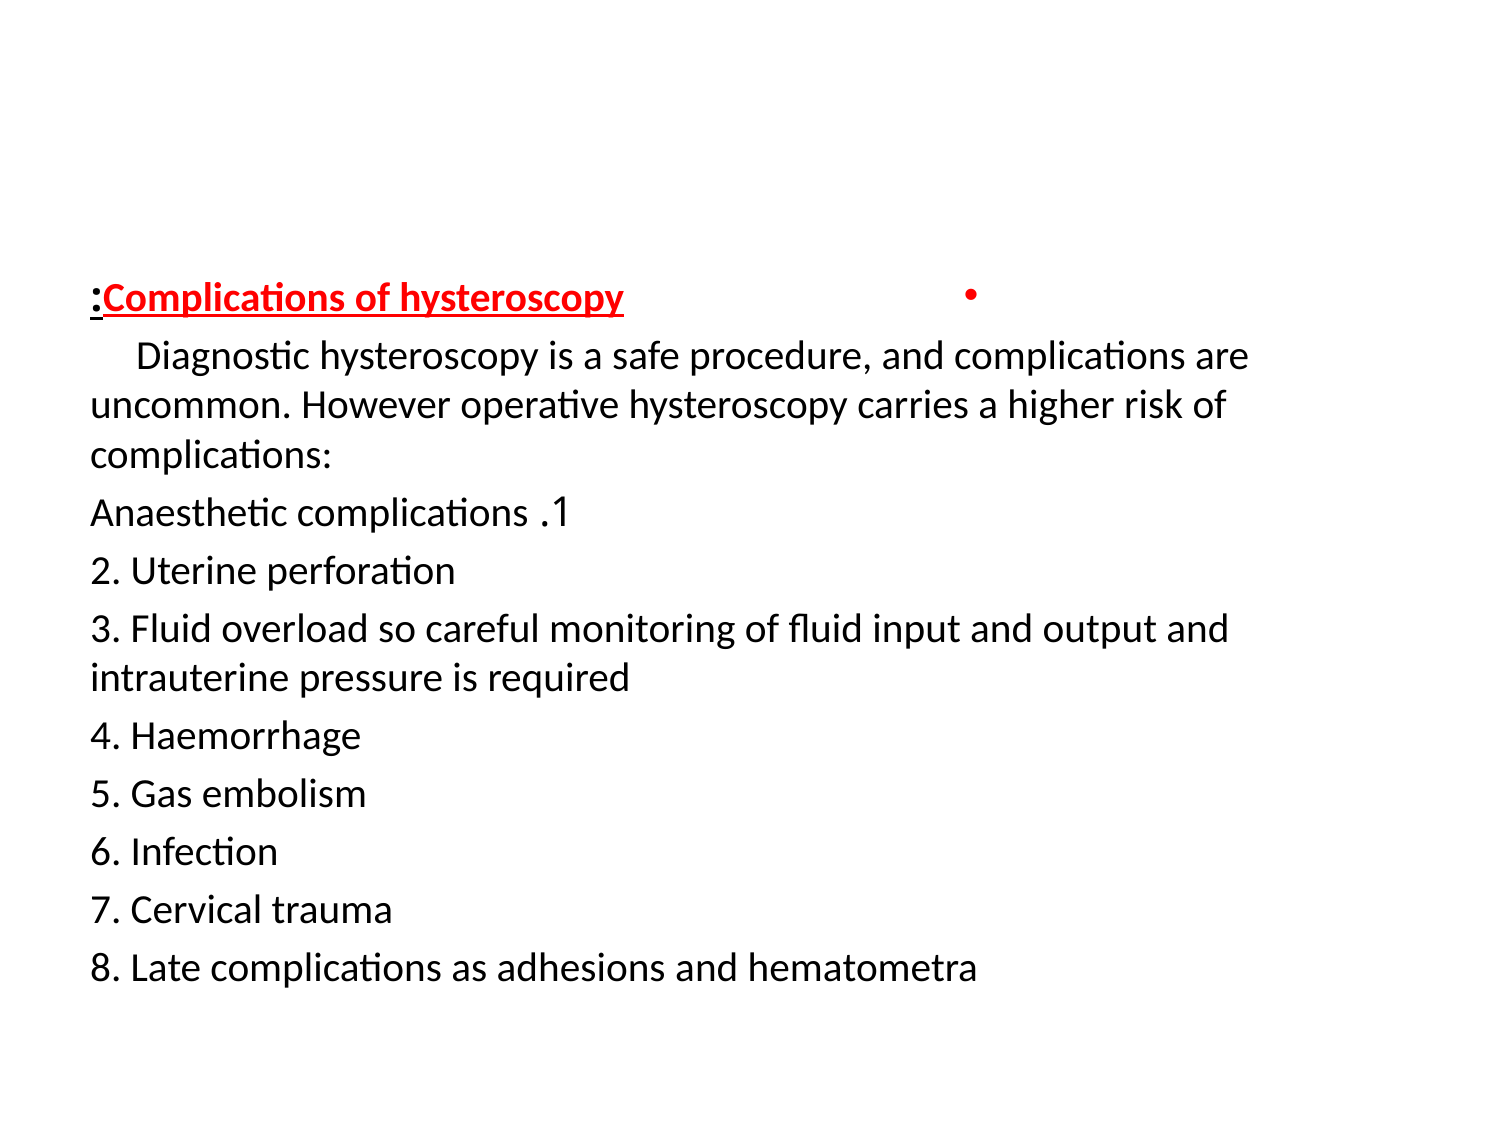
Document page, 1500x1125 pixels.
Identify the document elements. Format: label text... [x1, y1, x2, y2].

list Complications of hysteroscopy: Diagnostic hysteroscopy is a safe procedure, and complications are uncommon. However operative hysteroscopy carries a higher risk of complications: 1. Anaesthetic complications 2. Uterine perforation 3. Fluid overload so careful monitoring of fluid input and output and intrauterine pressure is required 4. Haemorrhage 5. Gas embolism 6. Infection 7. Cervical trauma 8. Late complications as adhesions and hematometra [75, 262, 1425, 1005]
